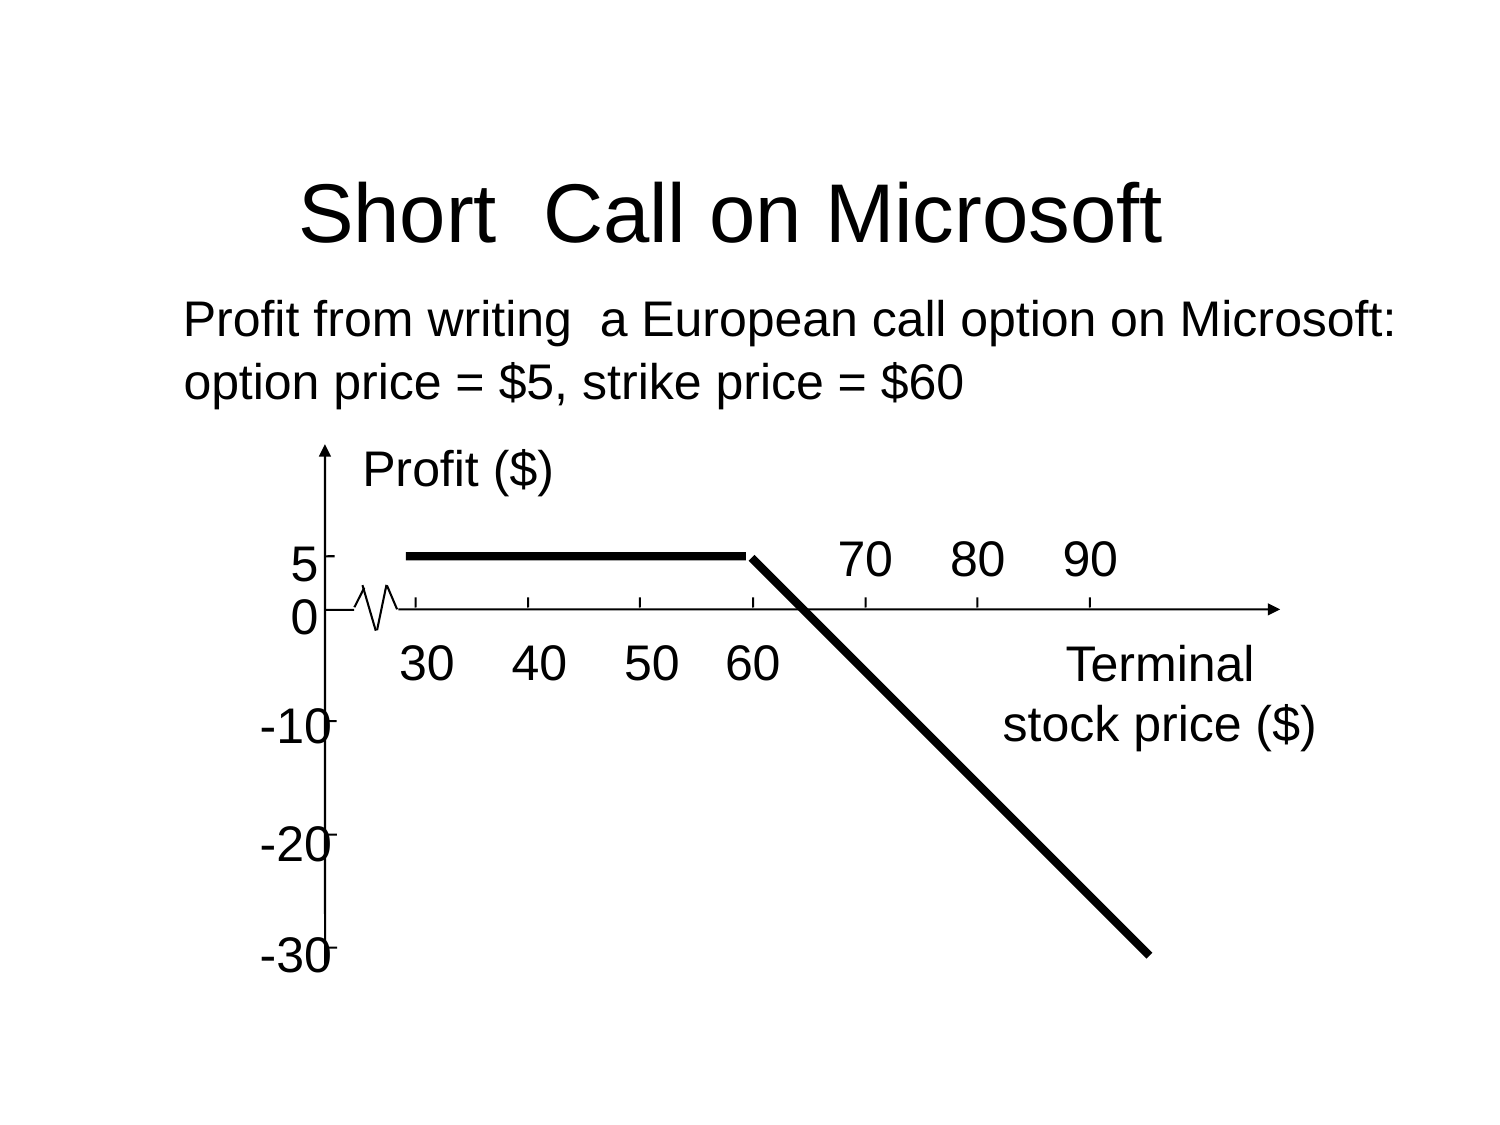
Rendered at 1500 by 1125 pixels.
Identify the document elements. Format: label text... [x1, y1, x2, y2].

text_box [244, 429, 1332, 990]
title Short Call on Microsoft [37, 112, 1450, 300]
list Profit from writing a European call option on Microsoft: option price = $5, strike price = $60 [112, 262, 1463, 938]
